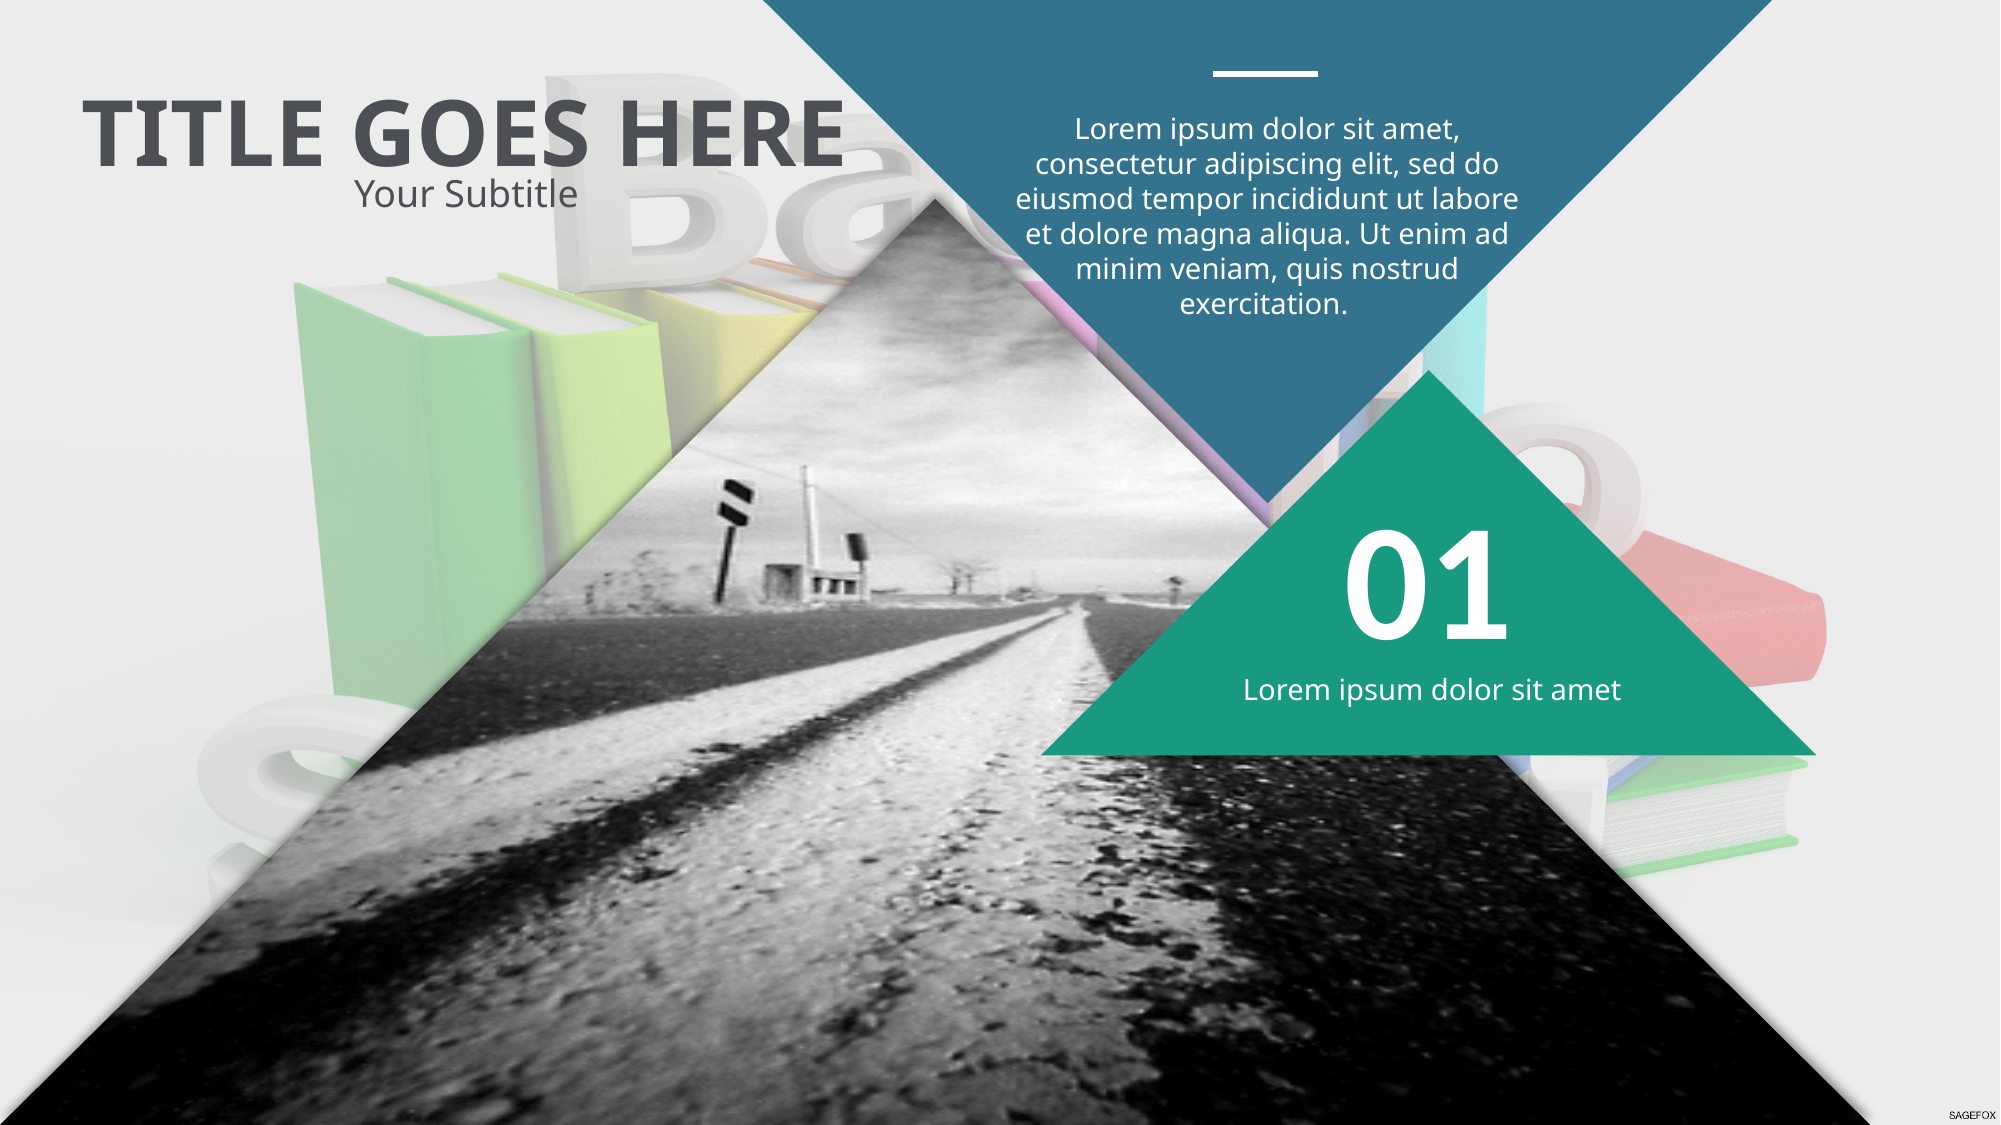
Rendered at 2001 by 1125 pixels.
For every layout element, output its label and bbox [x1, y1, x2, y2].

text_box [0, 368, 1872, 1125]
picture [1925, 0, 2001, 1125]
text_box [1040, 369, 1817, 756]
text_box [762, 0, 1773, 504]
text_box [13, 66, 918, 224]
